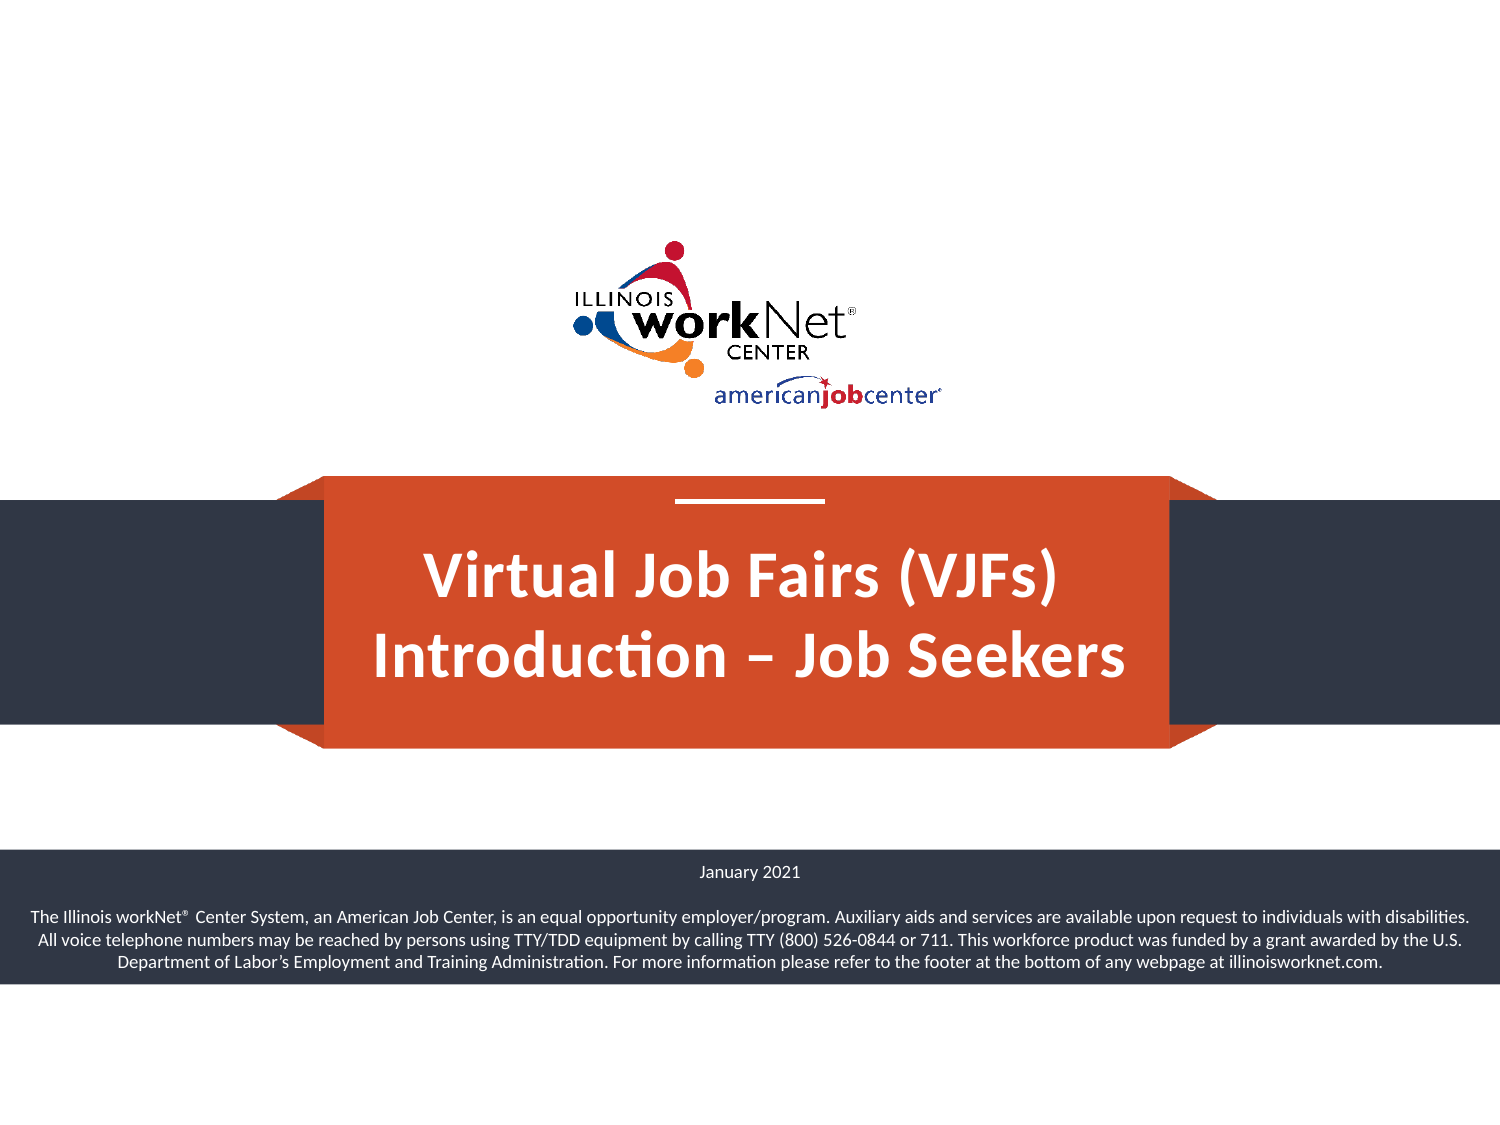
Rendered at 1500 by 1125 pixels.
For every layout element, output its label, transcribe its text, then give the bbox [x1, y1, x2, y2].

picture [0, 464, 1500, 759]
picture [536, 206, 964, 441]
text_box [0, 849, 1500, 985]
text_box January 2021 The Illinois workNet® Center System, an American Job Center, is an equal opportunity employer/program. Auxiliary aids and services are available upon request to individuals with disabilities. All voice telephone numbers may be reached by persons using TTY/TDD equipment by calling TTY (800) 526-0844 or 711. This workforce product was funded by a grant awarded by the U.S. Department of Labor’s Employment and Training Administration. For more information please refer to the footer at the bottom of any webpage at illinoisworknet.com. [22, 860, 1478, 973]
